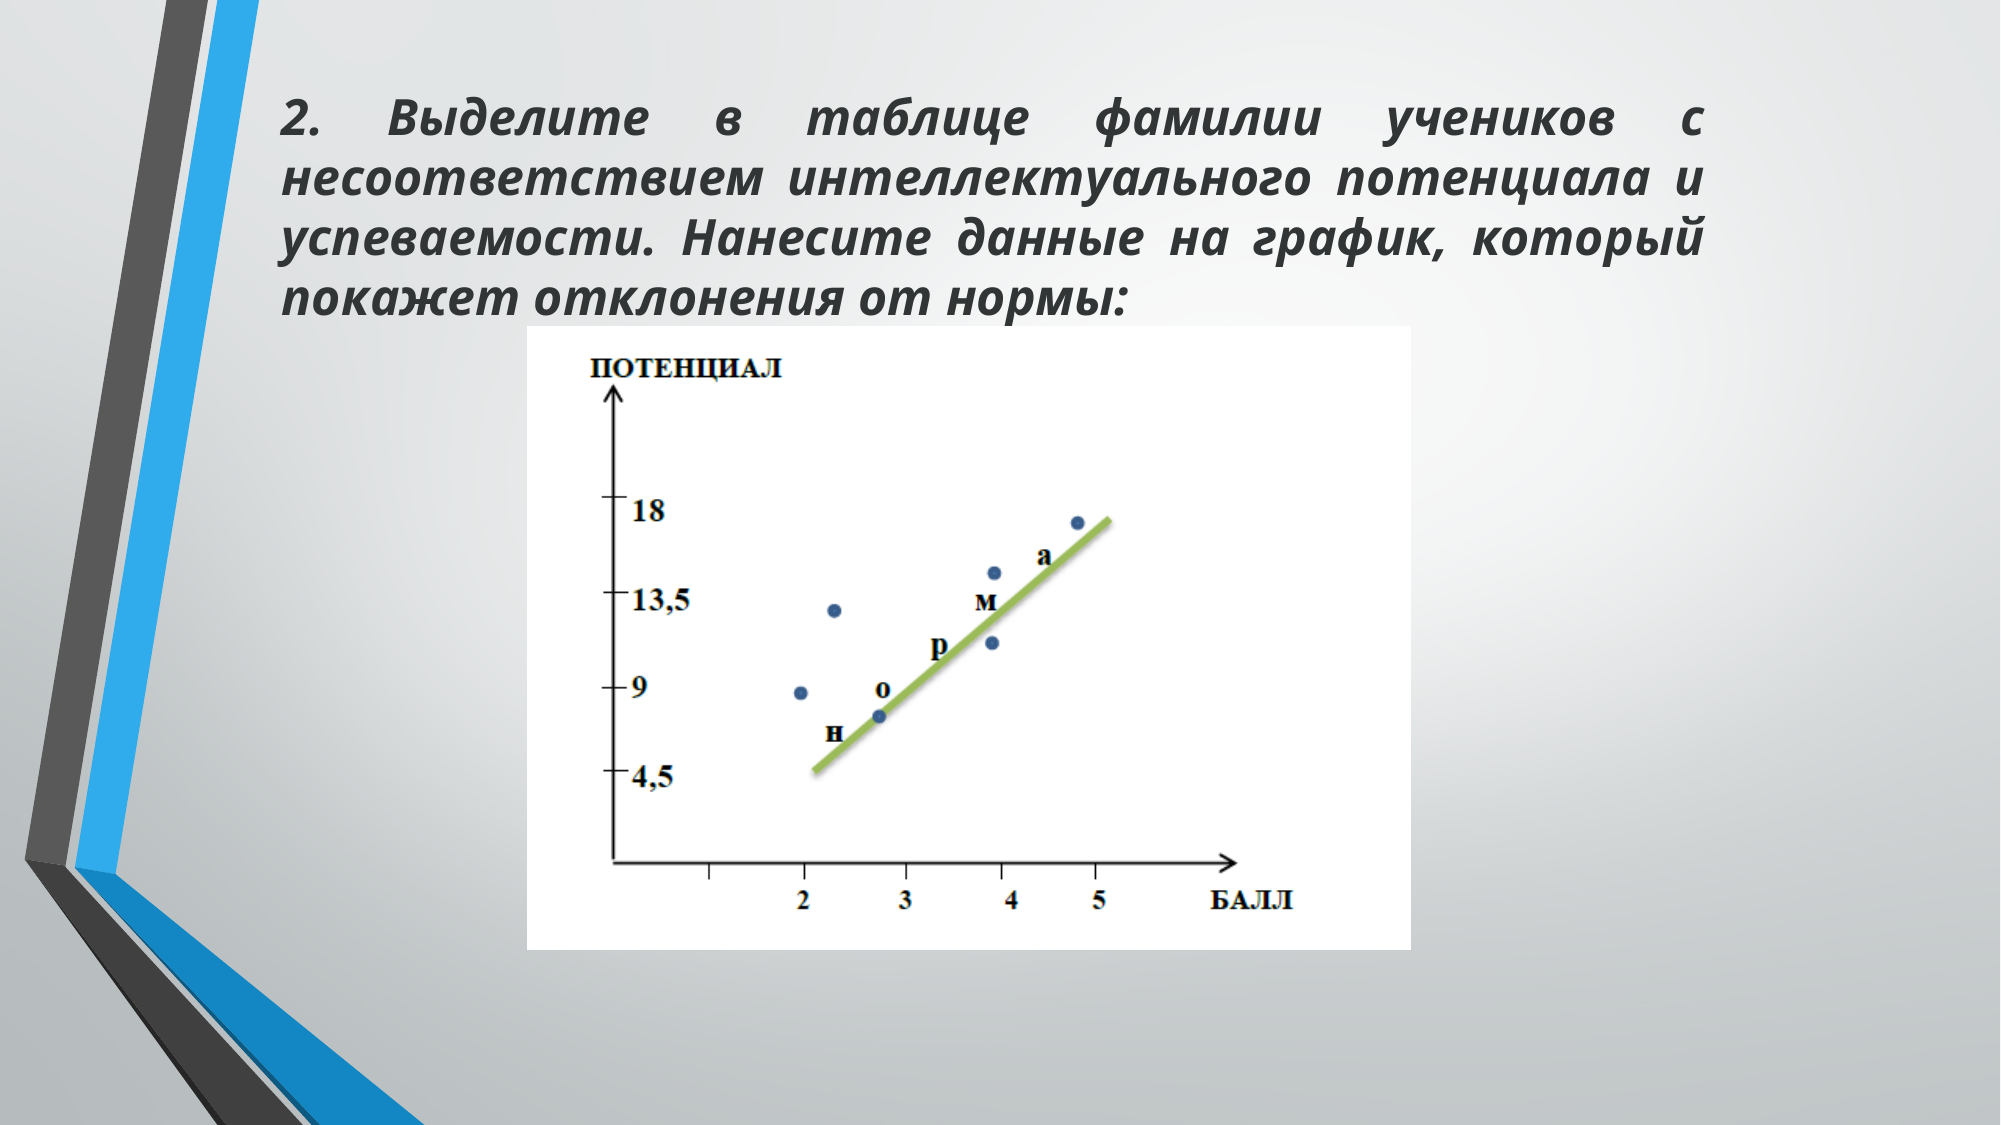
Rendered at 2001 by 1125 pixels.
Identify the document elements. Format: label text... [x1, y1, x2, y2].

text_box 2. Выделите в таблице фамилии учеников с несоответствием интеллектуального потенциала и успеваемости. Нанесите данные на график, который покажет отклонения от нормы: [266, 78, 1720, 333]
picture [527, 326, 1411, 950]
